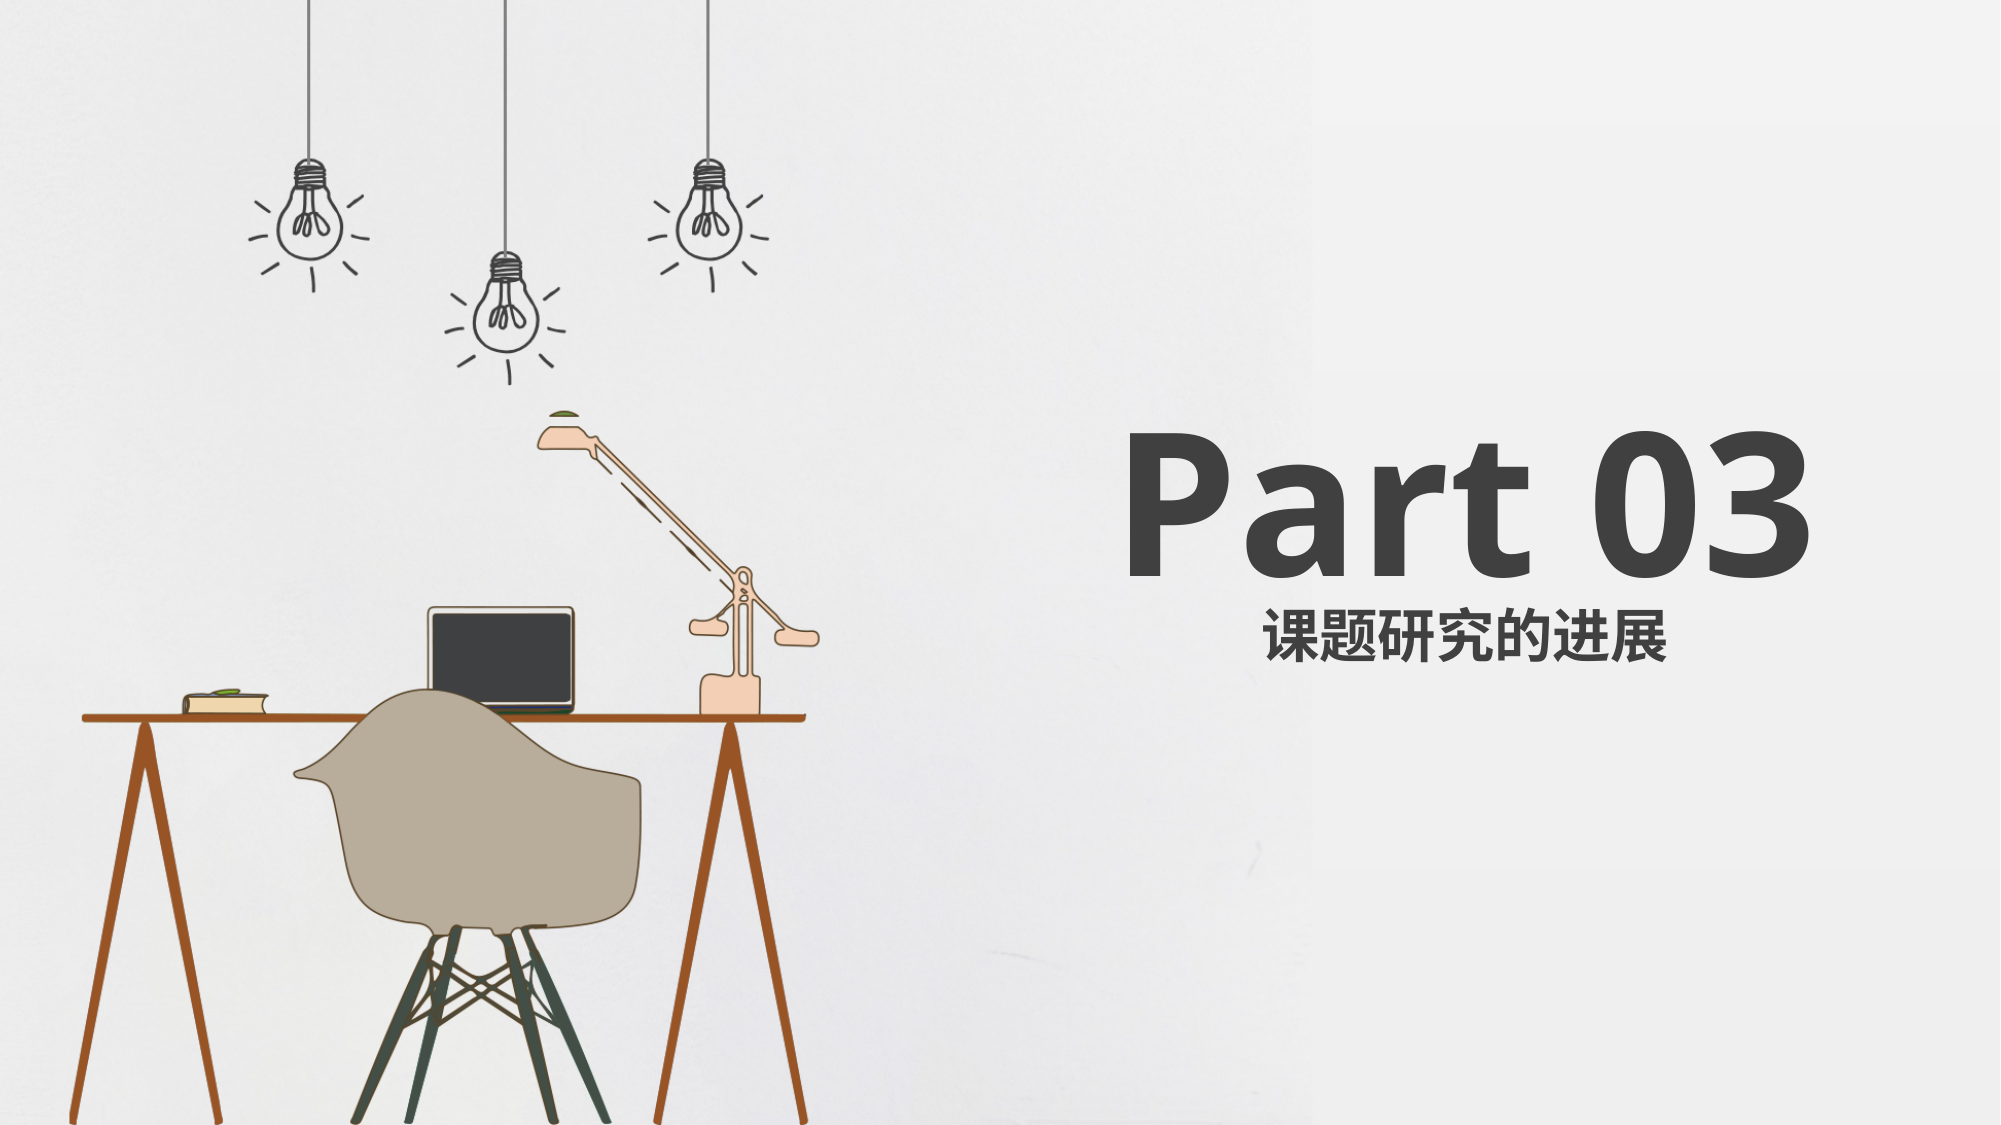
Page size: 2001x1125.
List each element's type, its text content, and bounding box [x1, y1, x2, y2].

picture [0, 0, 1313, 1125]
text_box Part 03 [1313, 368, 1974, 624]
text_box 课题研究的进展 [1313, 592, 1873, 677]
